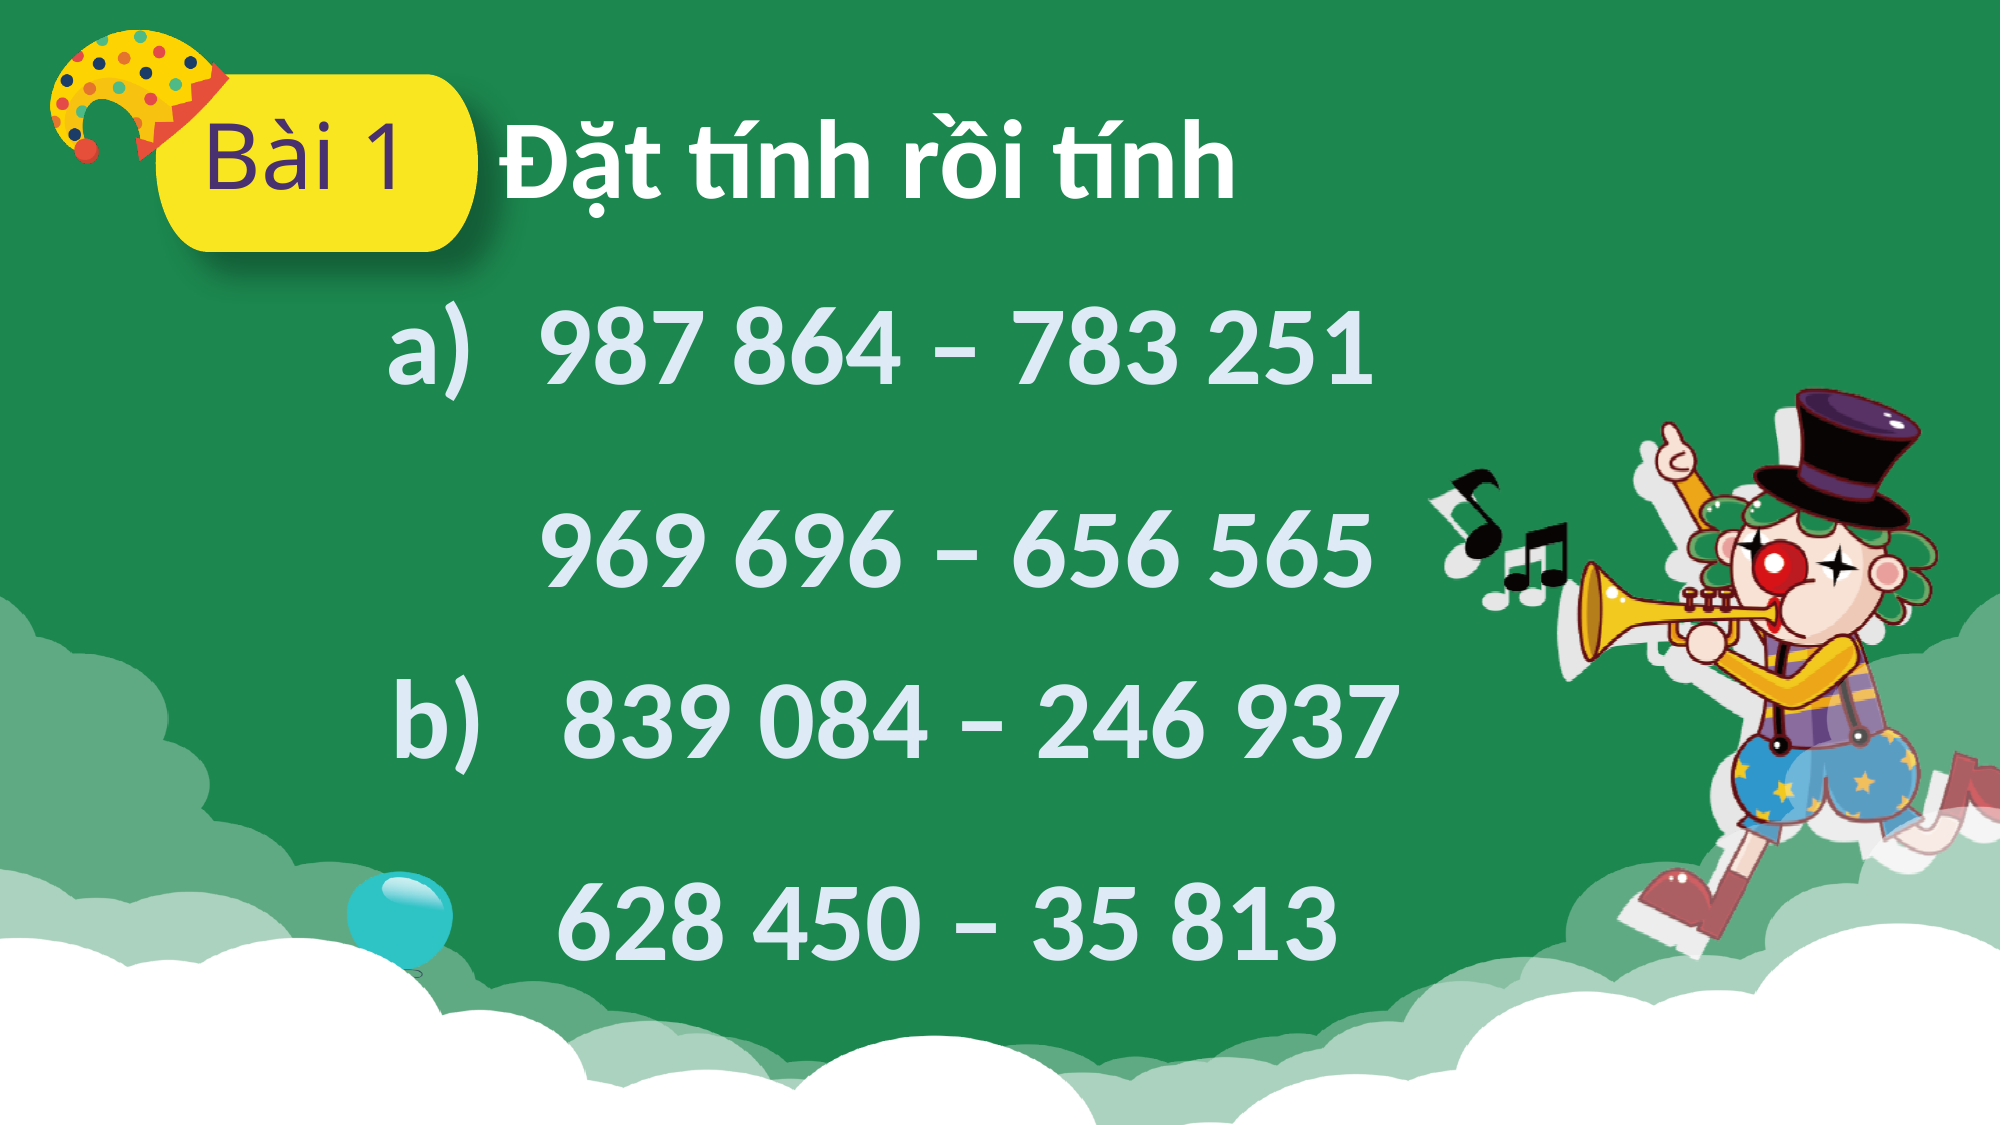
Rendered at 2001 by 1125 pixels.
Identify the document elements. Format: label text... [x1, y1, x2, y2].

text_box Đặt tính rồi tính [482, 78, 1255, 197]
picture [0, 251, 2000, 1125]
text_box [0, 0, 479, 252]
text_box 987 864 – 783 251 969 696 – 656 565 [342, 197, 1420, 551]
